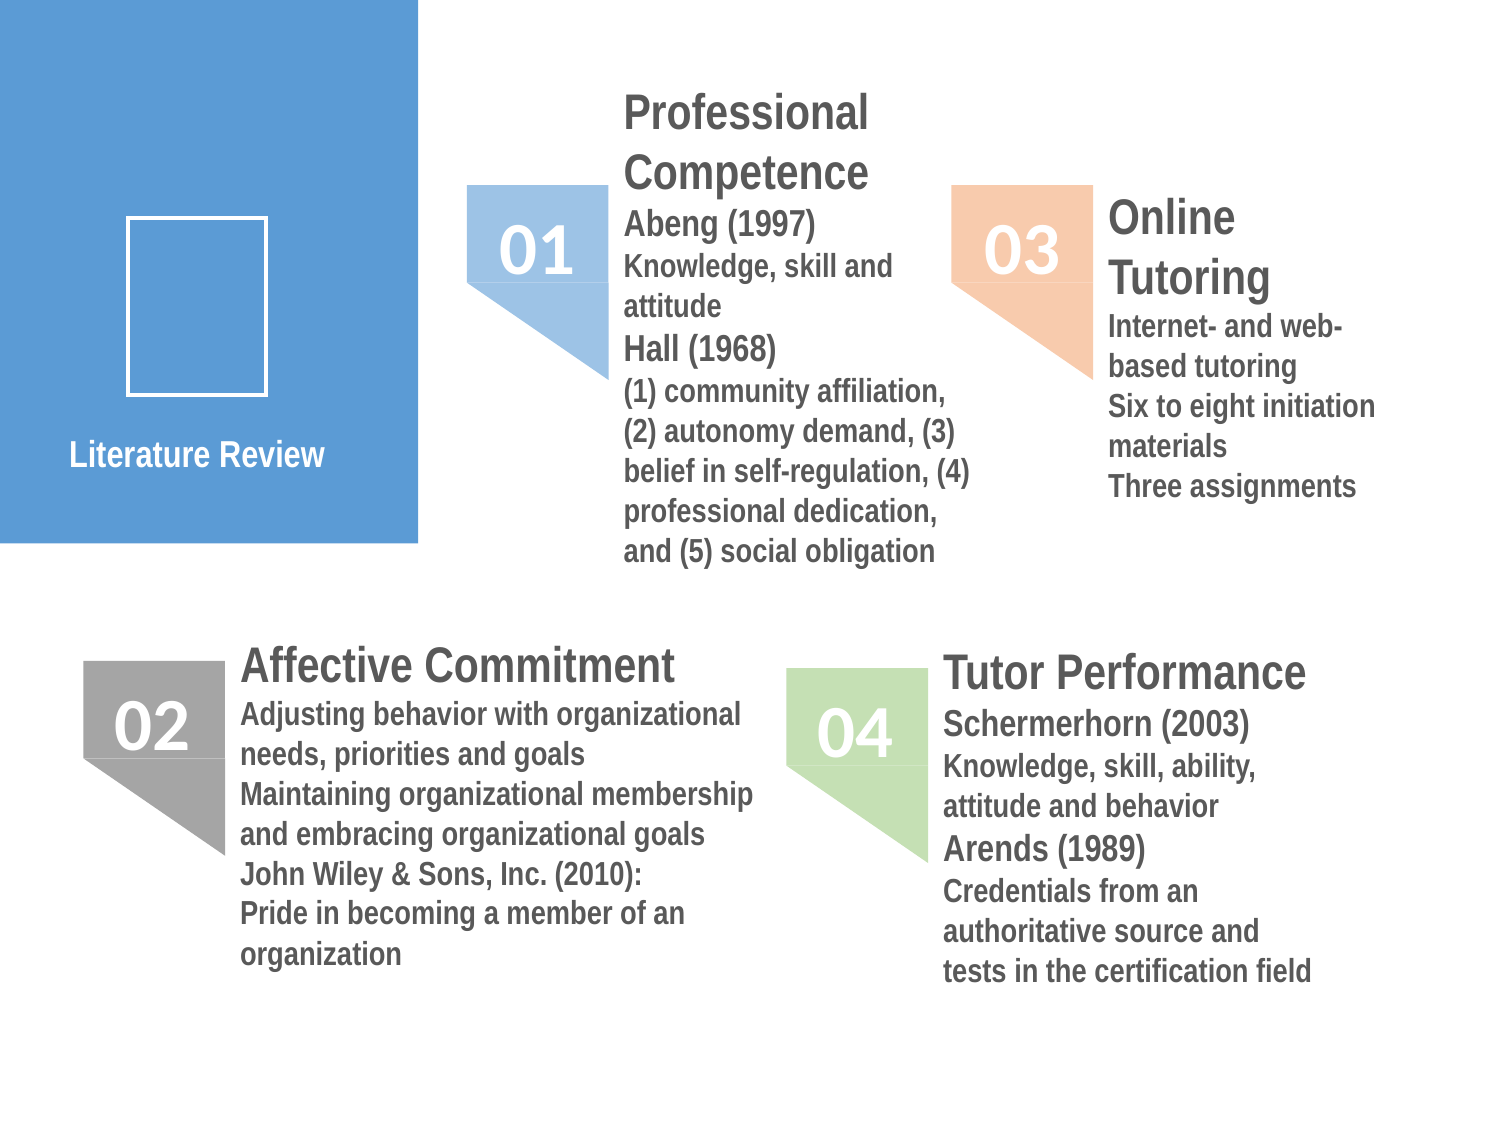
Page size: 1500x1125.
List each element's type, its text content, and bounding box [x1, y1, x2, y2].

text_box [466, 185, 609, 380]
text_box Online Tutoring Internet- and web-based tutoring Six to eight initiation materials Three assignments [1093, 138, 1409, 551]
text_box Affective Commitment Adjusting behavior with organizational needs, priorities and goals Maintaining organizational membership and embracing organizational goals John Wiley & Sons, Inc. (2010): Pride in becoming a member of an organization [225, 654, 787, 909]
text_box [786, 668, 929, 864]
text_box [83, 660, 225, 856]
text_box Professional Competence Abeng (1997) Knowledge, skill and attitude Hall (1968) (1) community affiliation, (2) autonomy demand, (3) belief in self-regulation, (4) professional dedication, and (5) social obligation [608, 138, 995, 551]
text_box Tutor Performance Schermerhorn (2003) Knowledge, skill, ability, attitude and behavior Arends (1989) Credentials from an authoritative source and tests in the certification field [928, 667, 1332, 921]
text_box [127, 217, 267, 396]
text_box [951, 185, 1094, 380]
text_box Literature Review [20, 422, 374, 483]
